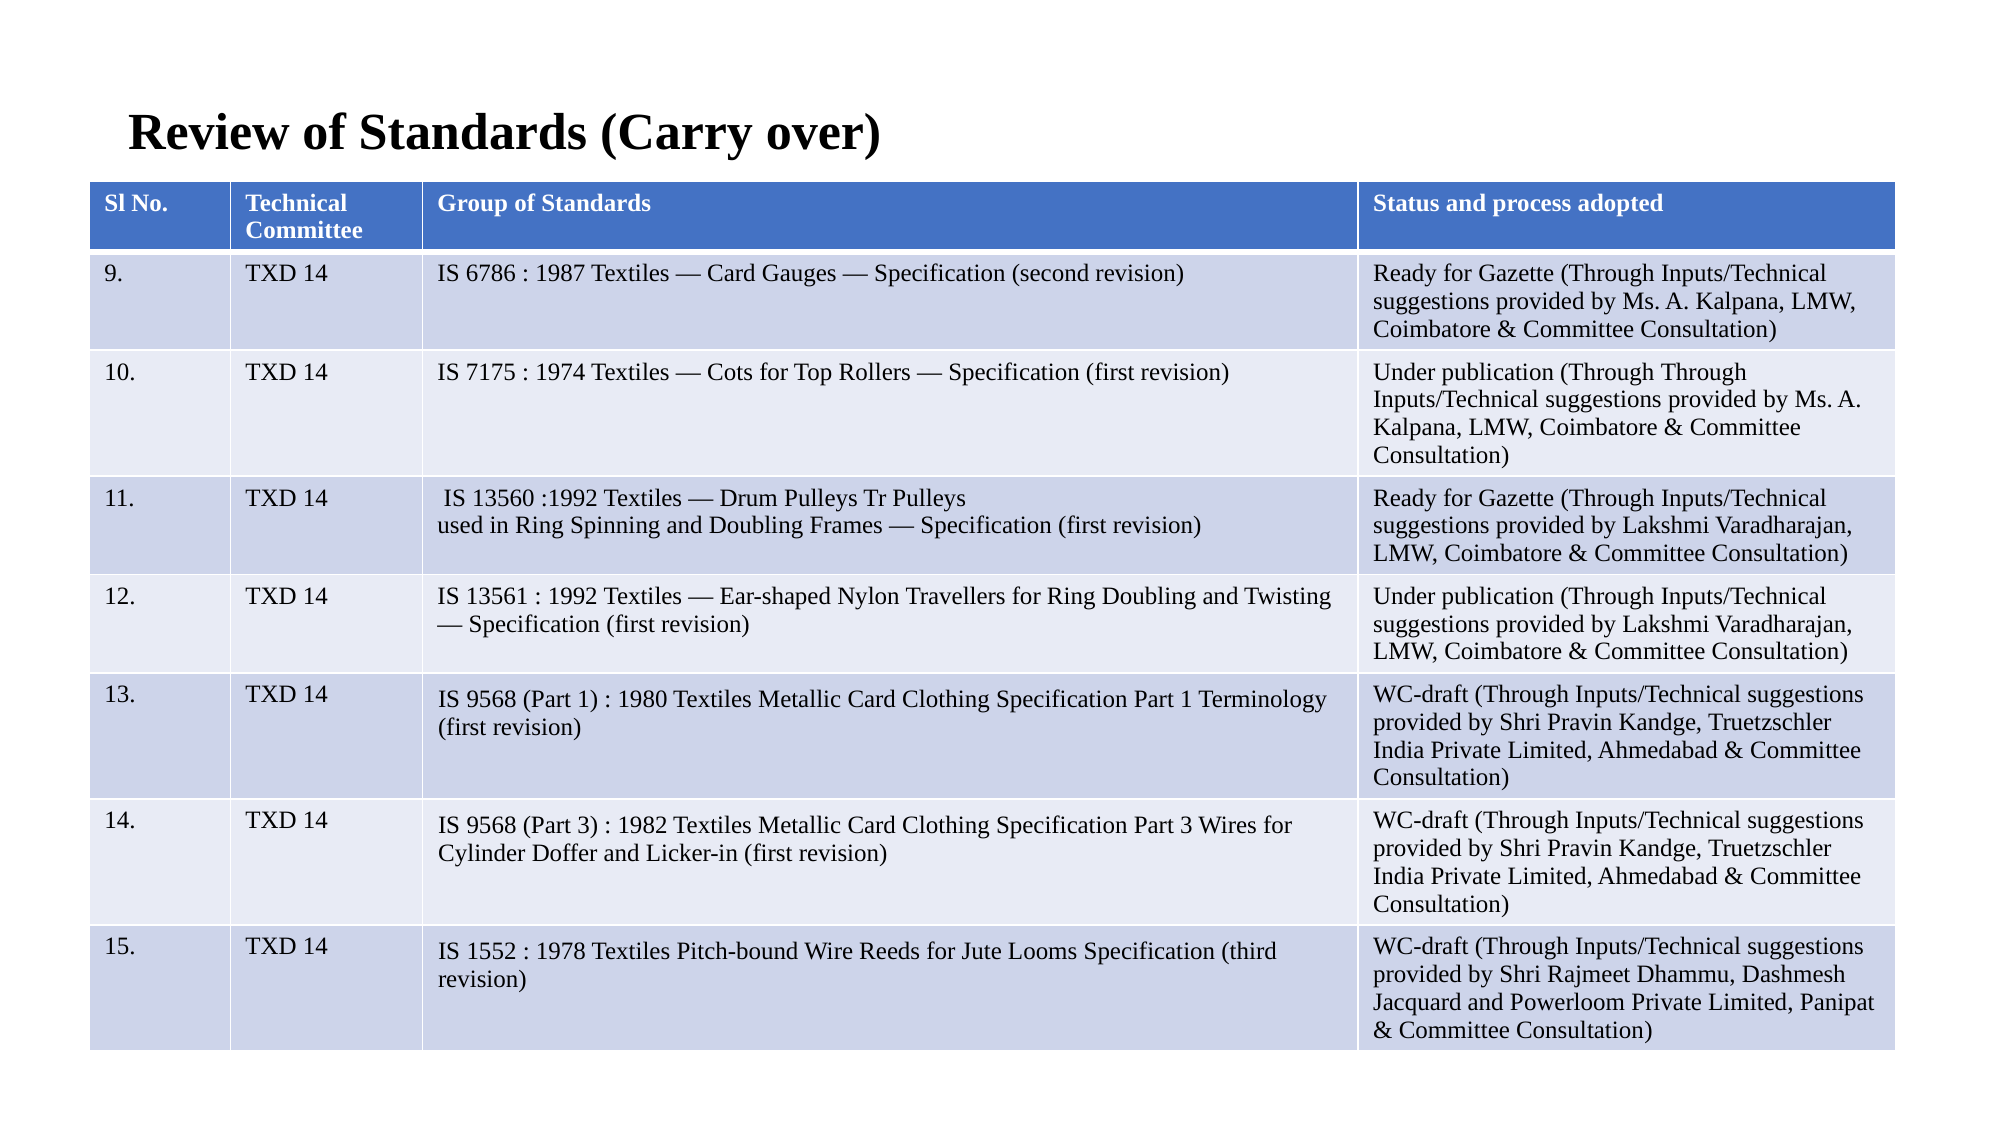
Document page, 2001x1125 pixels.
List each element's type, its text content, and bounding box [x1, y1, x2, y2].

title Review of Standards (Carry over) [113, 83, 1838, 169]
table_cell WC-draft (Through Inputs/Technical suggestions provided by Shri Pravin Kandge, Truetzschler India Private Limited, Ahmedabad & Committee Consultation) [1359, 674, 1895, 798]
table_cell TXD 14 [231, 926, 422, 1050]
table_cell 14. [90, 800, 230, 924]
table_cell WC-draft (Through Inputs/Technical suggestions provided by Shri Pravin Kandge, Truetzschler India Private Limited, Ahmedabad & Committee Consultation) [1359, 800, 1895, 924]
table_cell IS 6786 : 1987 Textiles — Card Gauges — Specification (second revision) [423, 255, 1357, 349]
table_cell IS 13560 :1992 Textiles — Drum Pulleys Tr Pulleys used in Ring Spinning and Doubling Frames — Specification (first revision) [423, 477, 1357, 574]
table_cell TXD 14 [231, 575, 422, 672]
table_cell Ready for Gazette (Through Inputs/Technical suggestions provided by Lakshmi Varadharajan, LMW, Coimbatore & Committee Consultation) [1359, 477, 1895, 574]
table_header Sl No. [90, 182, 230, 249]
table_cell 11. [90, 477, 230, 574]
table_cell IS 9568 (Part 1) : 1980 Textiles Metallic Card Clothing Specification Part 1 Terminology (first revision) [423, 674, 1357, 798]
table_cell WC-draft (Through Inputs/Technical suggestions provided by Shri Rajmeet Dhammu, Dashmesh Jacquard and Powerloom Private Limited, Panipat & Committee Consultation) [1359, 926, 1895, 1050]
table_cell 12. [90, 575, 230, 672]
table_cell Under publication (Through Inputs/Technical suggestions provided by Lakshmi Varadharajan, LMW, Coimbatore & Committee Consultation) [1359, 575, 1895, 672]
table_cell IS 1552 : 1978 Textiles Pitch-bound Wire Reeds for Jute Looms Specification (third revision) [423, 926, 1357, 1050]
table_cell 15. [90, 926, 230, 1050]
table_cell TXD 14 [231, 674, 422, 798]
table_cell Ready for Gazette (Through Inputs/Technical suggestions provided by Ms. A. Kalpana, LMW, Coimbatore & Committee Consultation) [1359, 255, 1895, 349]
table_cell TXD 14 [231, 477, 422, 574]
table_cell TXD 14 [231, 800, 422, 924]
table_cell Under publication (Through Through Inputs/Technical suggestions provided by Ms. A. Kalpana, LMW, Coimbatore & Committee Consultation) [1359, 351, 1895, 475]
table_cell TXD 14 [231, 351, 422, 475]
table_cell IS 7175 : 1974 Textiles — Cots for Top Rollers — Specification (first revision) [423, 351, 1357, 475]
table_cell 10. [90, 351, 230, 475]
table_header Status and process adopted [1359, 182, 1895, 249]
table_cell 13. [90, 674, 230, 798]
table_header Group of Standards [423, 182, 1357, 249]
table_cell 9. [90, 255, 230, 349]
table_cell IS 13561 : 1992 Textiles — Ear-shaped Nylon Travellers for Ring Doubling and Twisting — Specification (first revision) [423, 575, 1357, 672]
table_header Technical Committee [231, 182, 422, 249]
table_cell TXD 14 [231, 255, 422, 349]
table_cell IS 9568 (Part 3) : 1982 Textiles Metallic Card Clothing Specification Part 3 Wires for Cylinder Doffer and Licker-in (first revision) [423, 800, 1357, 924]
